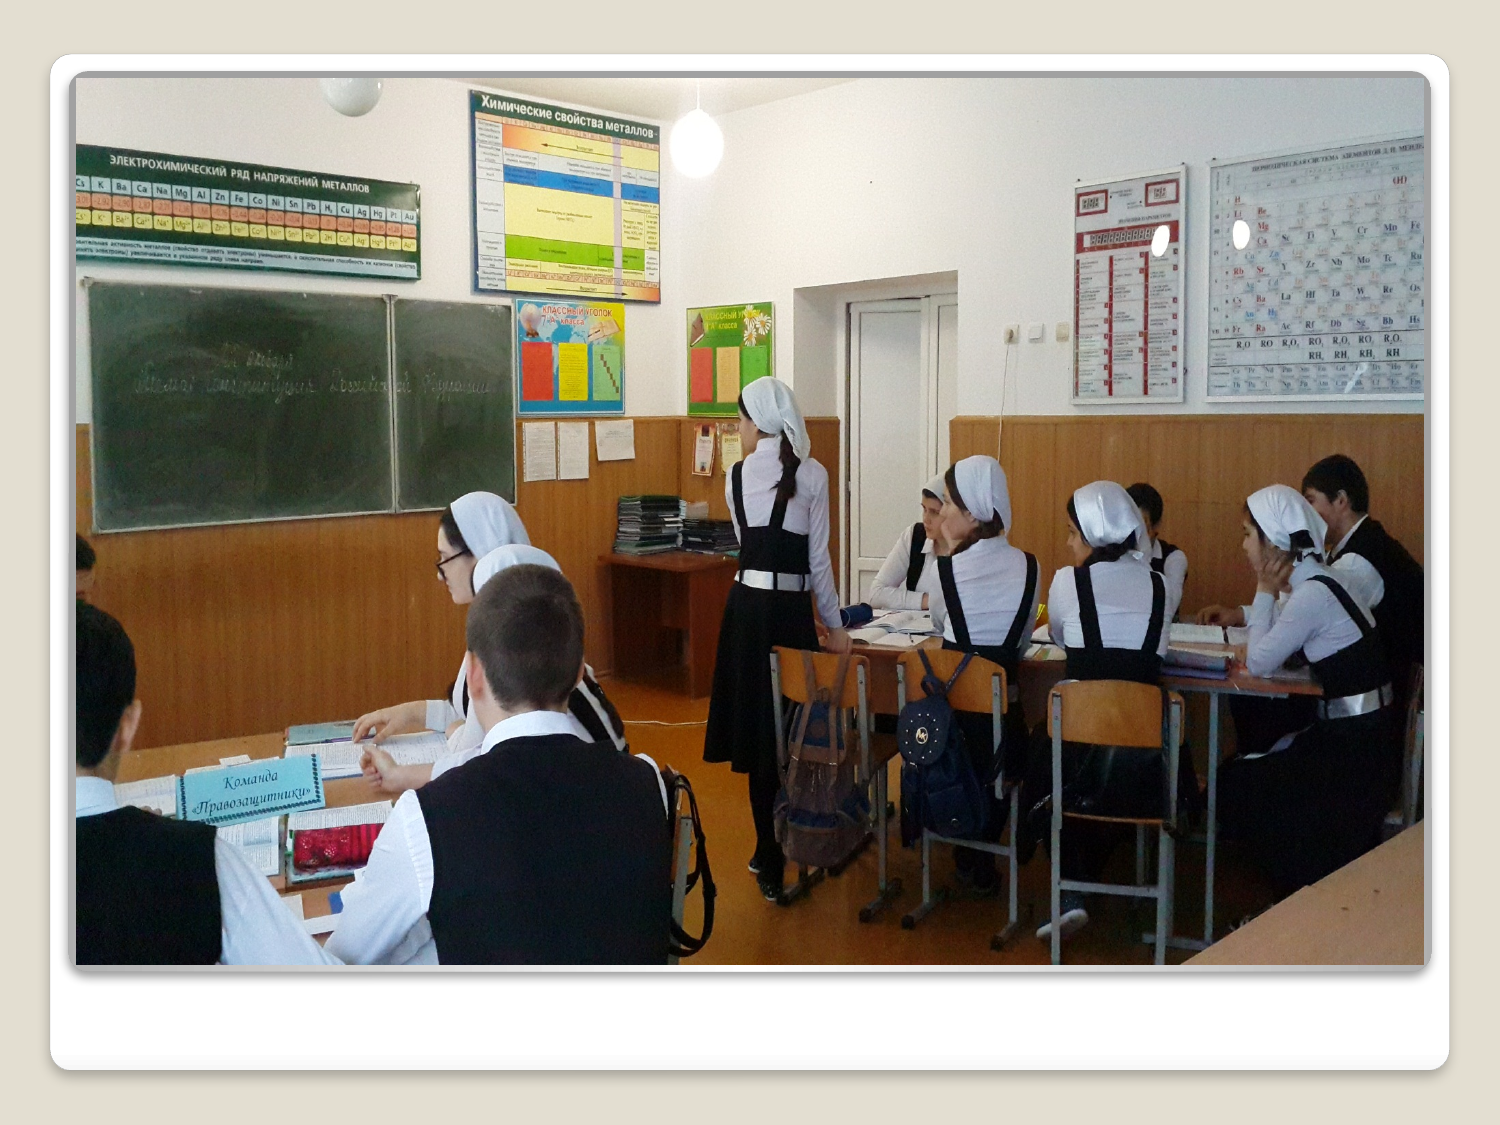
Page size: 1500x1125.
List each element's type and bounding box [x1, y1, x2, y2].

list [76, 77, 1424, 965]
